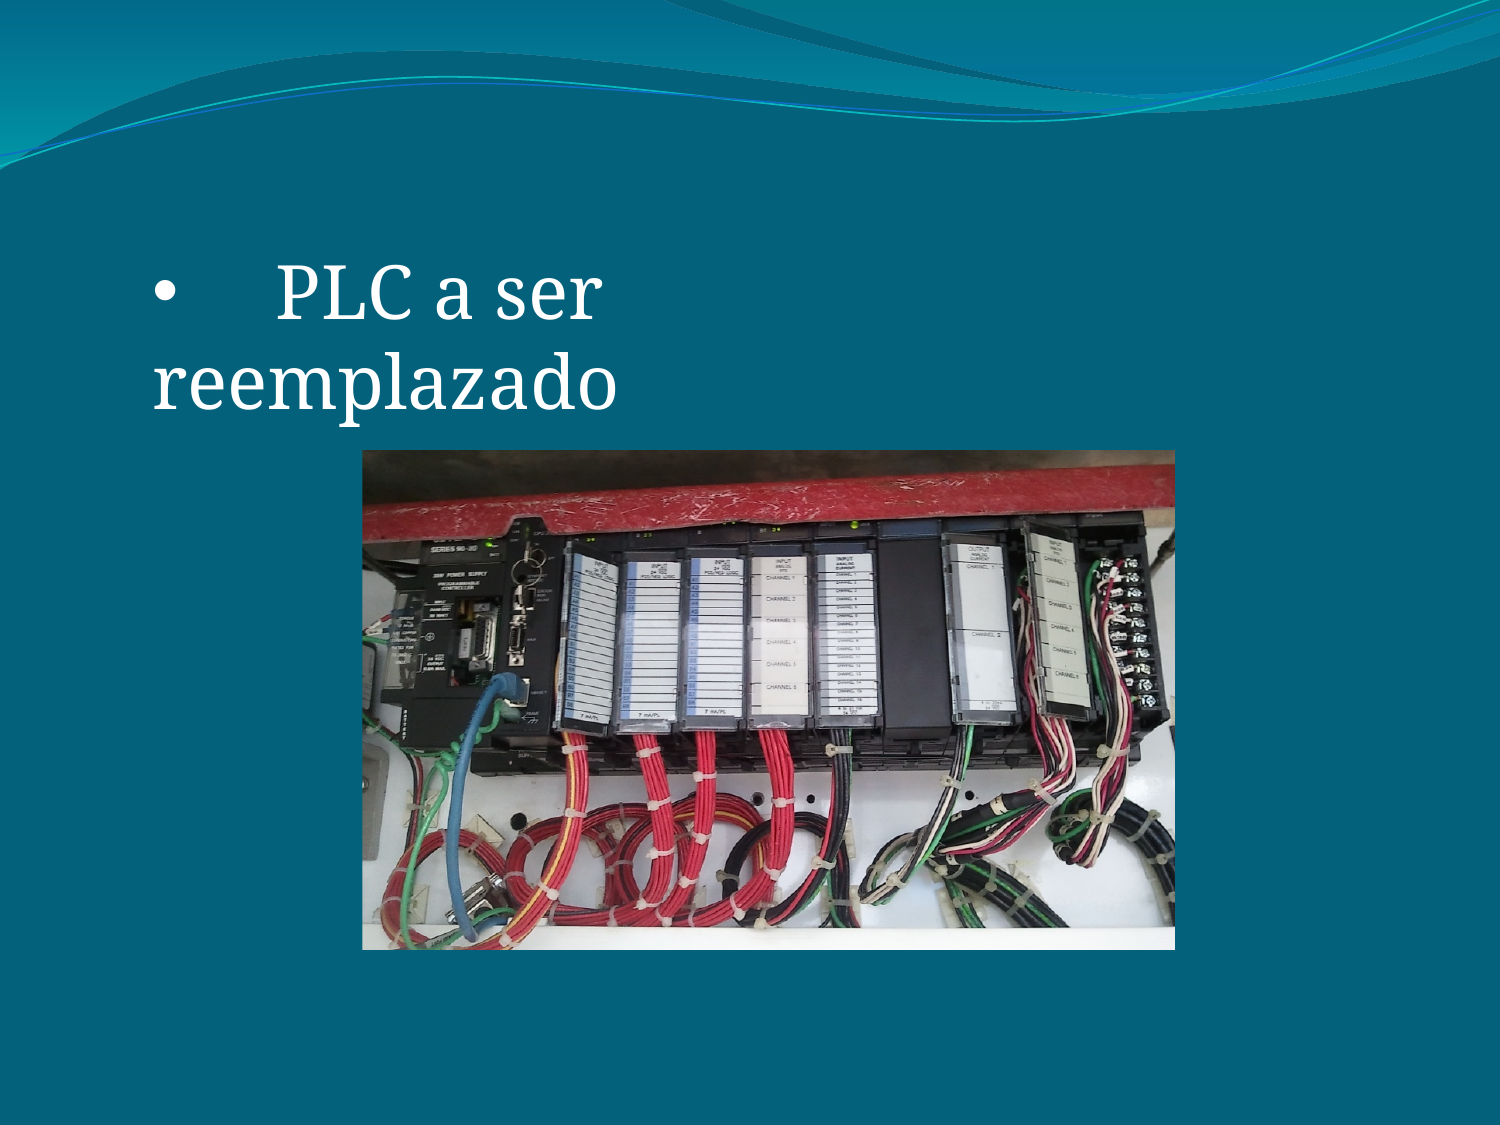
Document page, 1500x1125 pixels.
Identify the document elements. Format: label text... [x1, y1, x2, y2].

picture [363, 451, 1174, 949]
text_box PLC a ser reemplazado [137, 237, 1038, 433]
